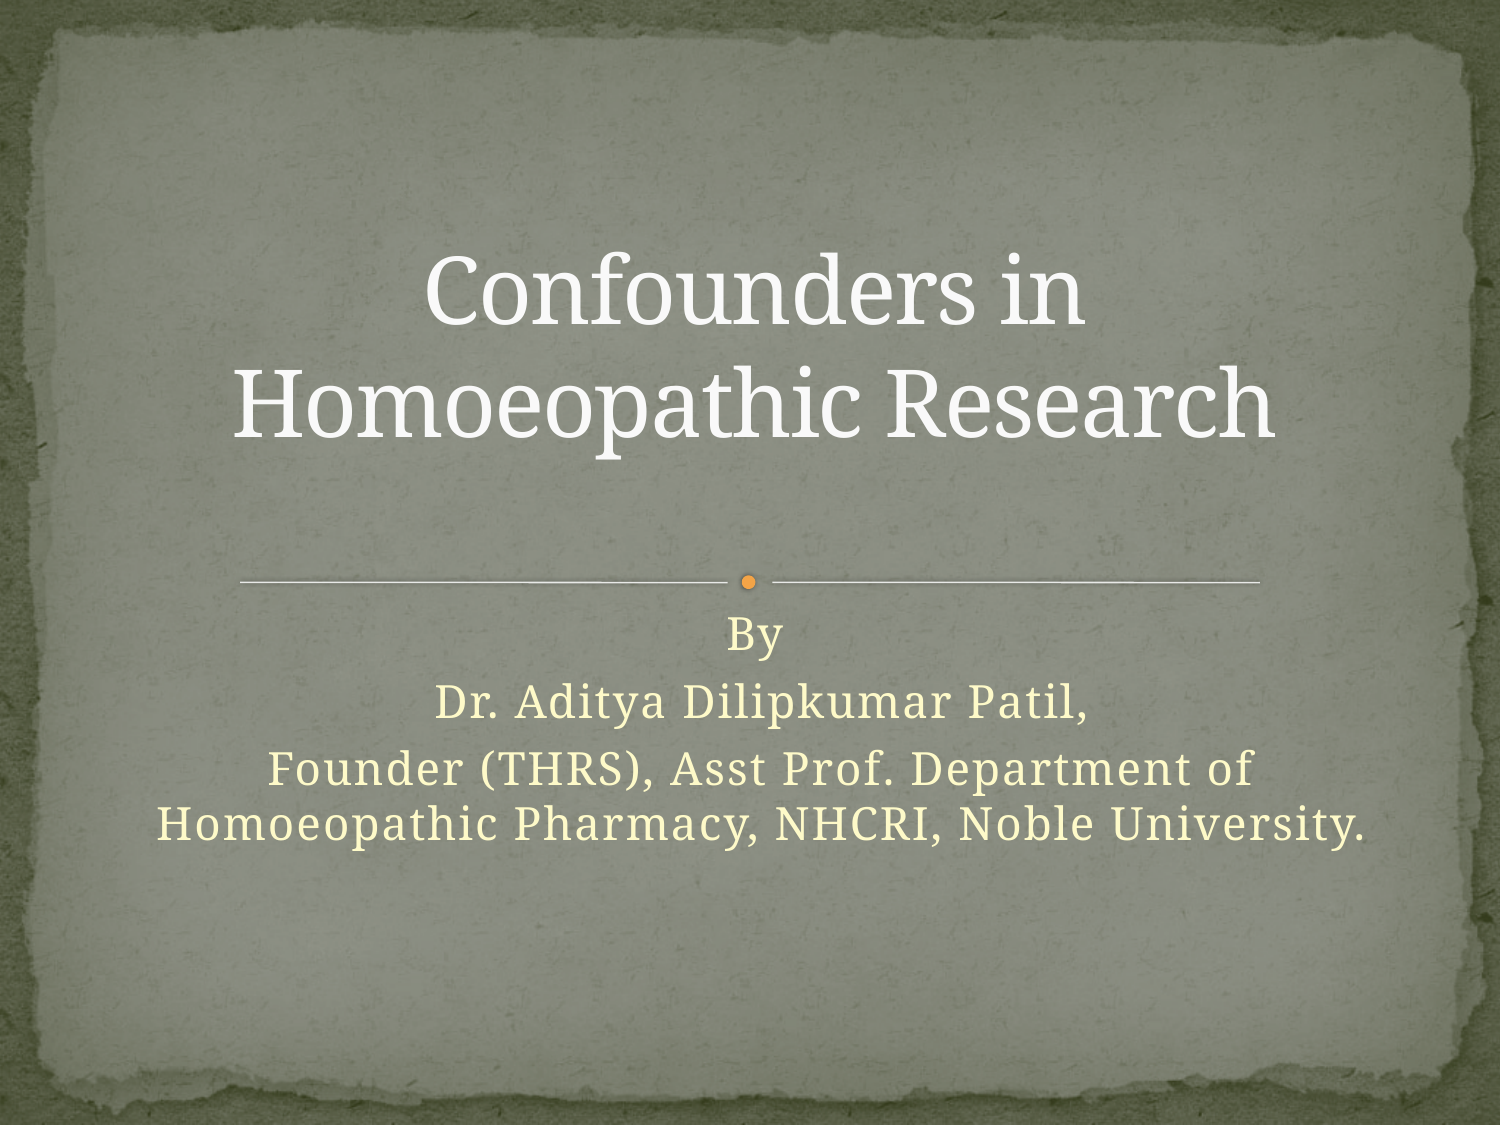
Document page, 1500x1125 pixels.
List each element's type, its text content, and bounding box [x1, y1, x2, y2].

title Confounders in Homoeopathic Research [117, 222, 1393, 464]
subtitle By Dr. Aditya Dilipkumar Patil, Founder (THRS), Asst Prof. Department of Homoeopathic Pharmacy, NHCRI, Noble University. [105, 597, 1418, 1079]
